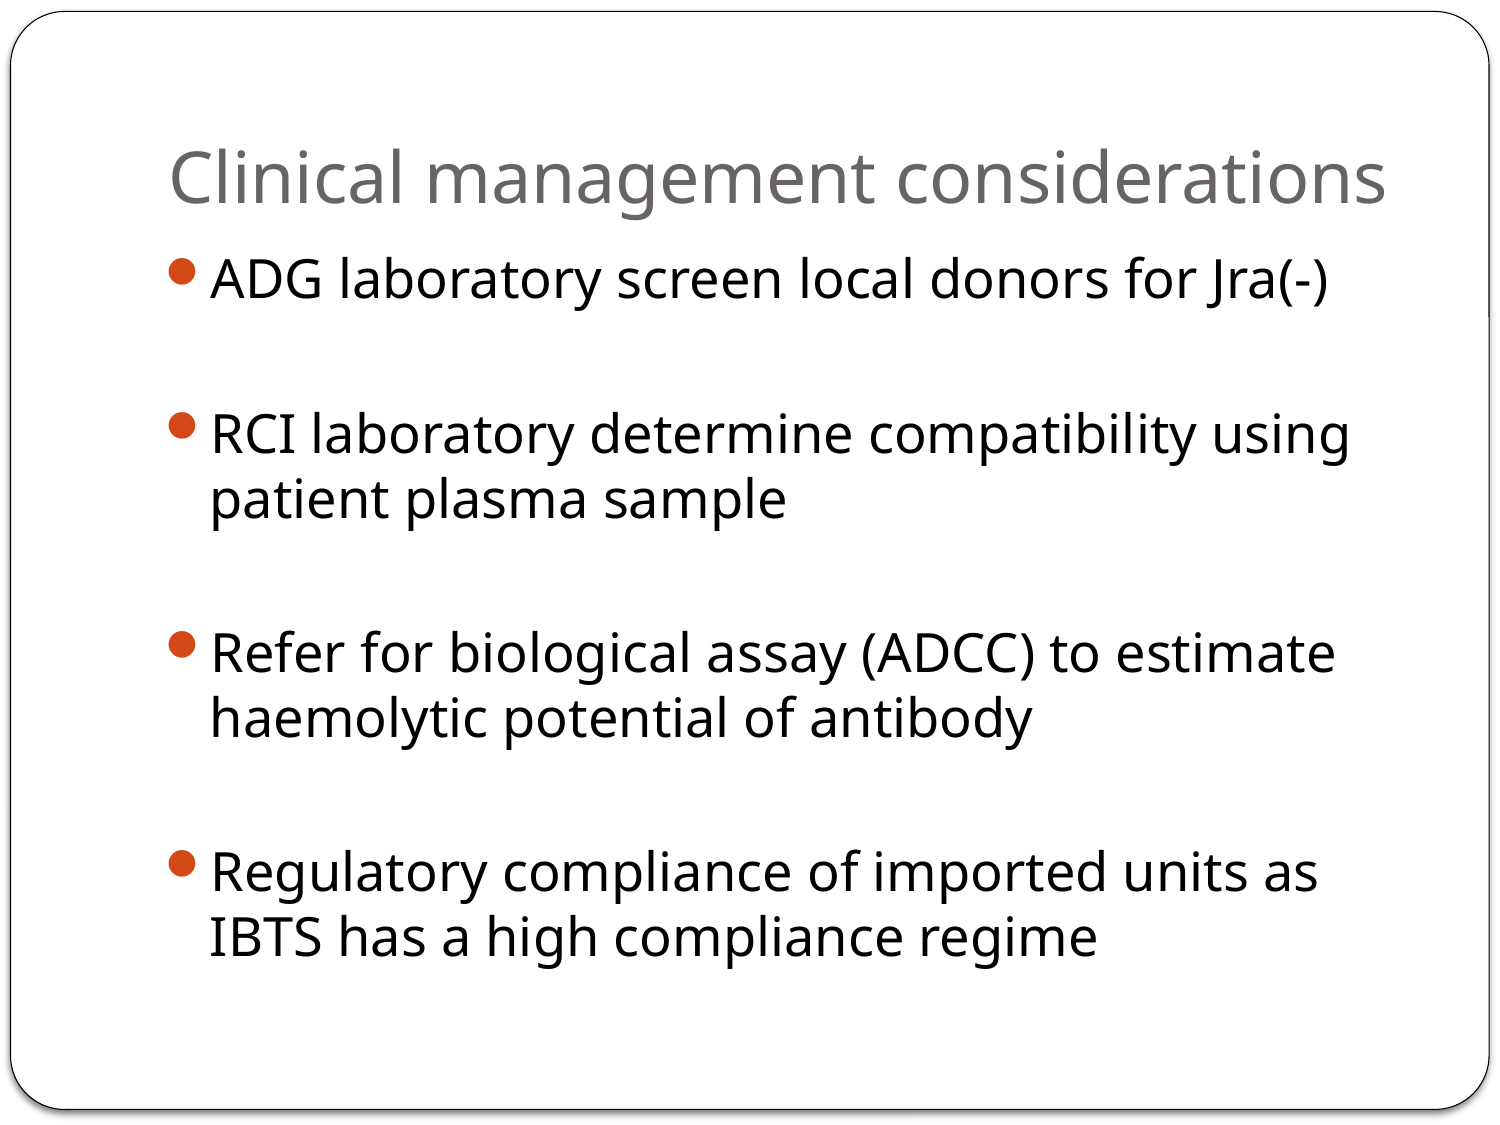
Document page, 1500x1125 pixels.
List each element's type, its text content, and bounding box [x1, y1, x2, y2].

list ADG laboratory screen local donors for Jra(-) RCI laboratory determine compatibility using patient plasma sample Refer for biological assay (ADCC) to estimate haemolytic potential of antibody Regulatory compliance of imported units as IBTS has a high compliance regime [150, 237, 1425, 988]
title Clinical management considerations [150, 45, 1425, 233]
